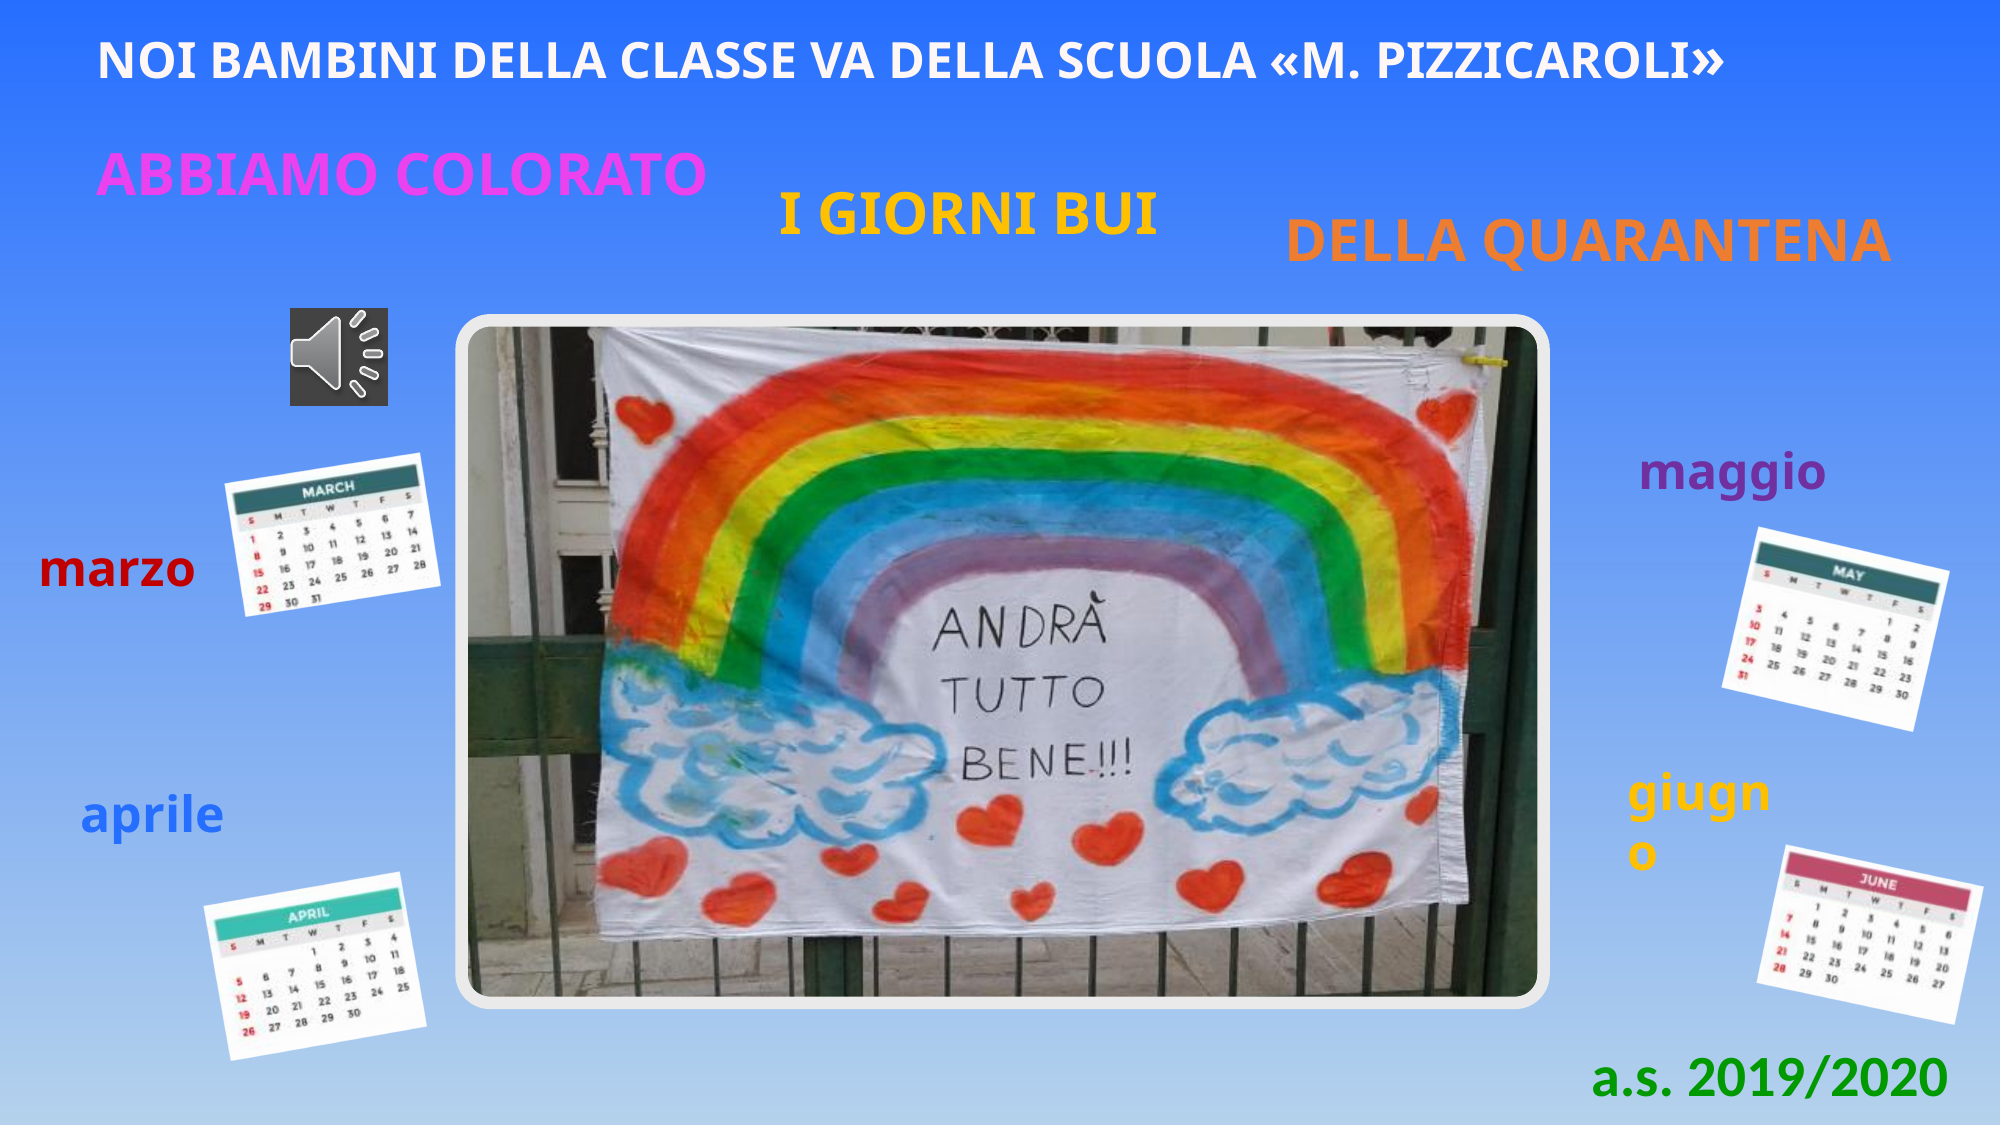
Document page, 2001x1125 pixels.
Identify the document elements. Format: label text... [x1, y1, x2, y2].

picture [289, 306, 390, 407]
picture [461, 320, 1544, 1003]
text_box I GIORNI BUI [765, 168, 1240, 254]
text_box aprile [65, 774, 250, 850]
text_box ABBIAMO COLORATO [81, 129, 842, 215]
picture [1722, 527, 1949, 731]
text_box giugno [1612, 753, 1794, 888]
text_box a.s. 2019/2020 [1576, 1031, 2000, 1116]
text_box DELLA QUARANTENA [1269, 195, 2000, 281]
text_box marzo [23, 529, 225, 605]
text_box maggio [1623, 431, 1963, 507]
text_box NOI BAMBINI DELLA CLASSE VA DELLA SCUOLA «M. PIZZICAROLI» [81, 12, 1947, 98]
picture [225, 453, 440, 616]
picture [1757, 845, 1983, 1024]
picture [204, 872, 426, 1060]
